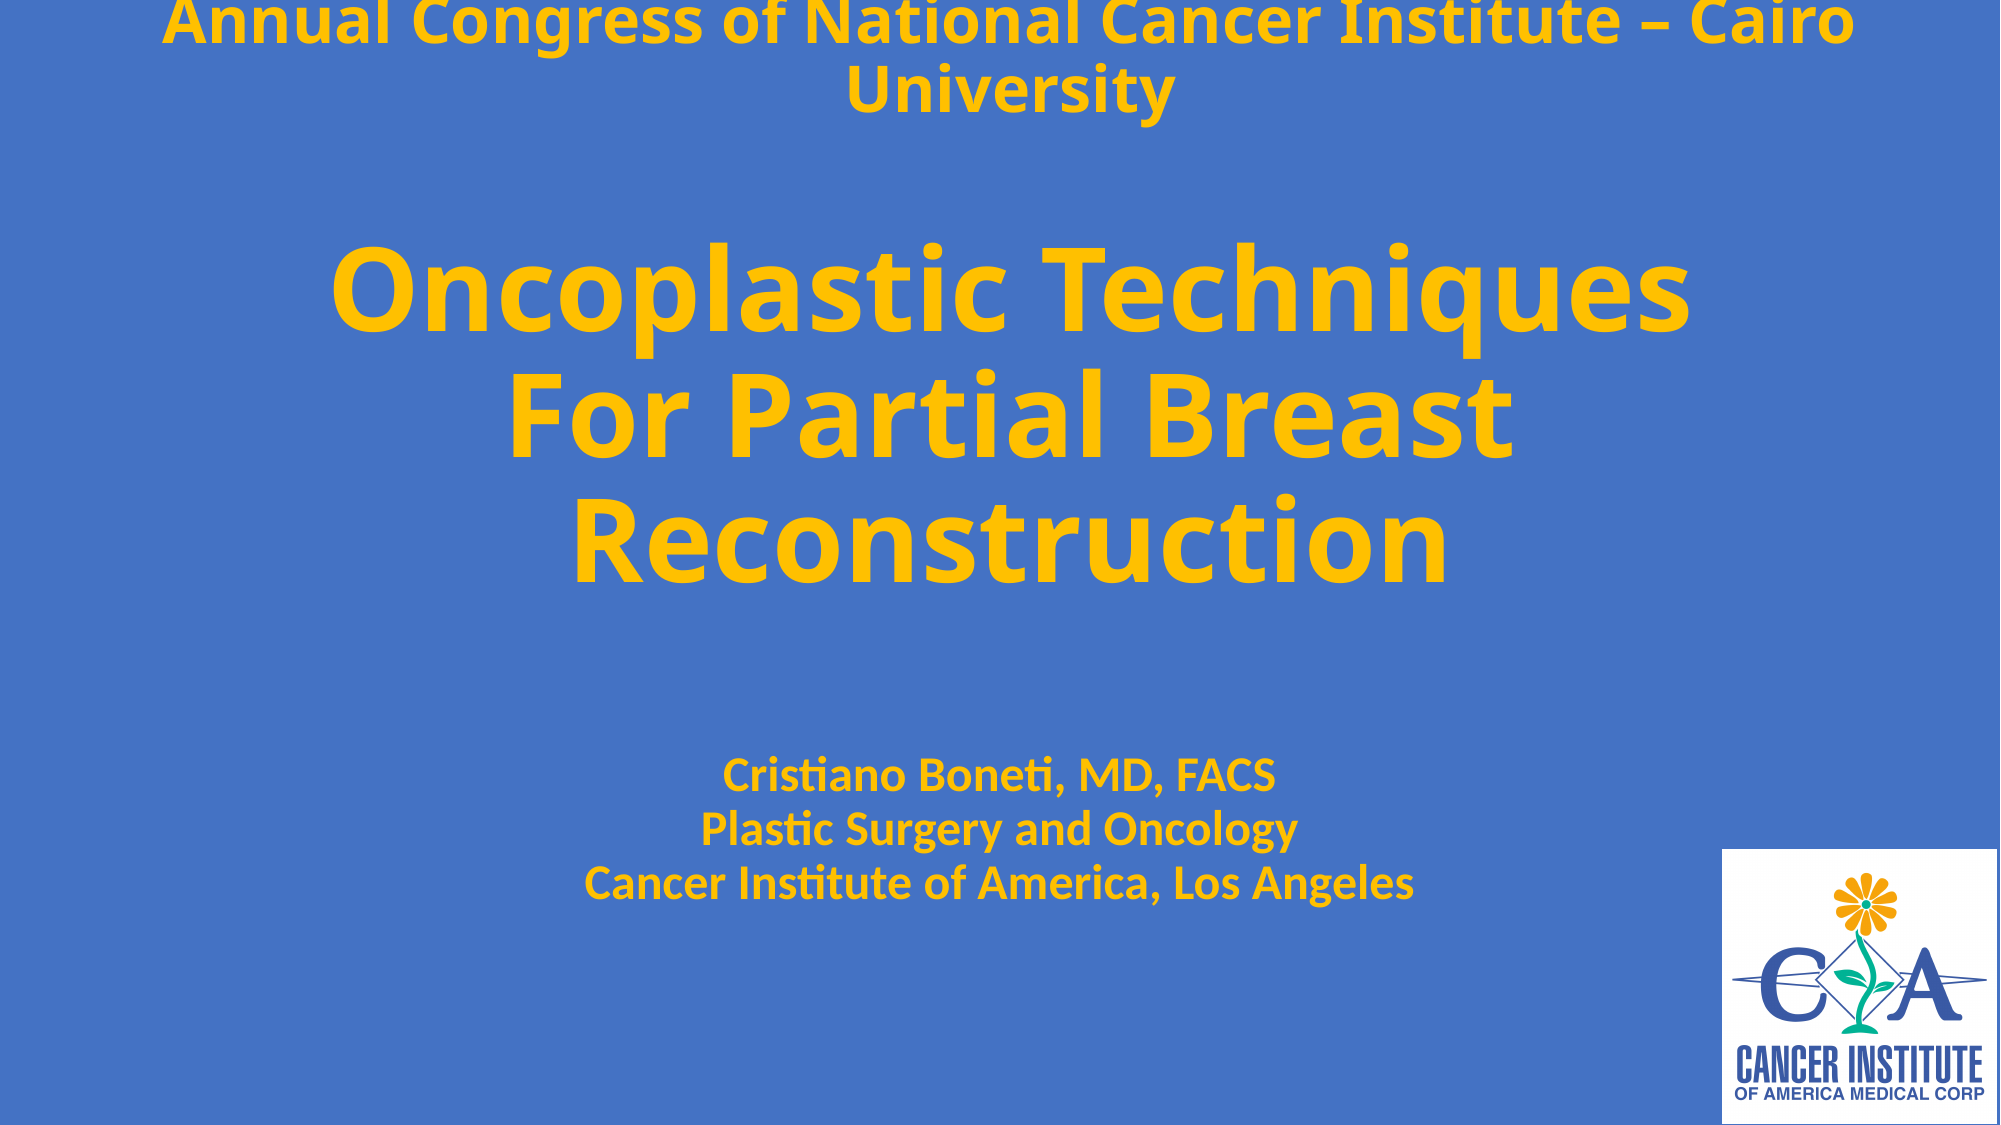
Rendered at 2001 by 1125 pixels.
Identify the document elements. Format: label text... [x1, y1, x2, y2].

title Oncoplastic Techniques For Partial Breast Reconstruction [260, 223, 1761, 616]
text_box Annual Congress of National Cancer Institute – Cairo University [143, 0, 1878, 135]
picture [1722, 849, 1997, 1124]
subtitle Cristiano Boneti, MD, FACS Plastic Surgery and Oncology Cancer Institute of America, Los Angeles [249, 740, 1750, 1013]
